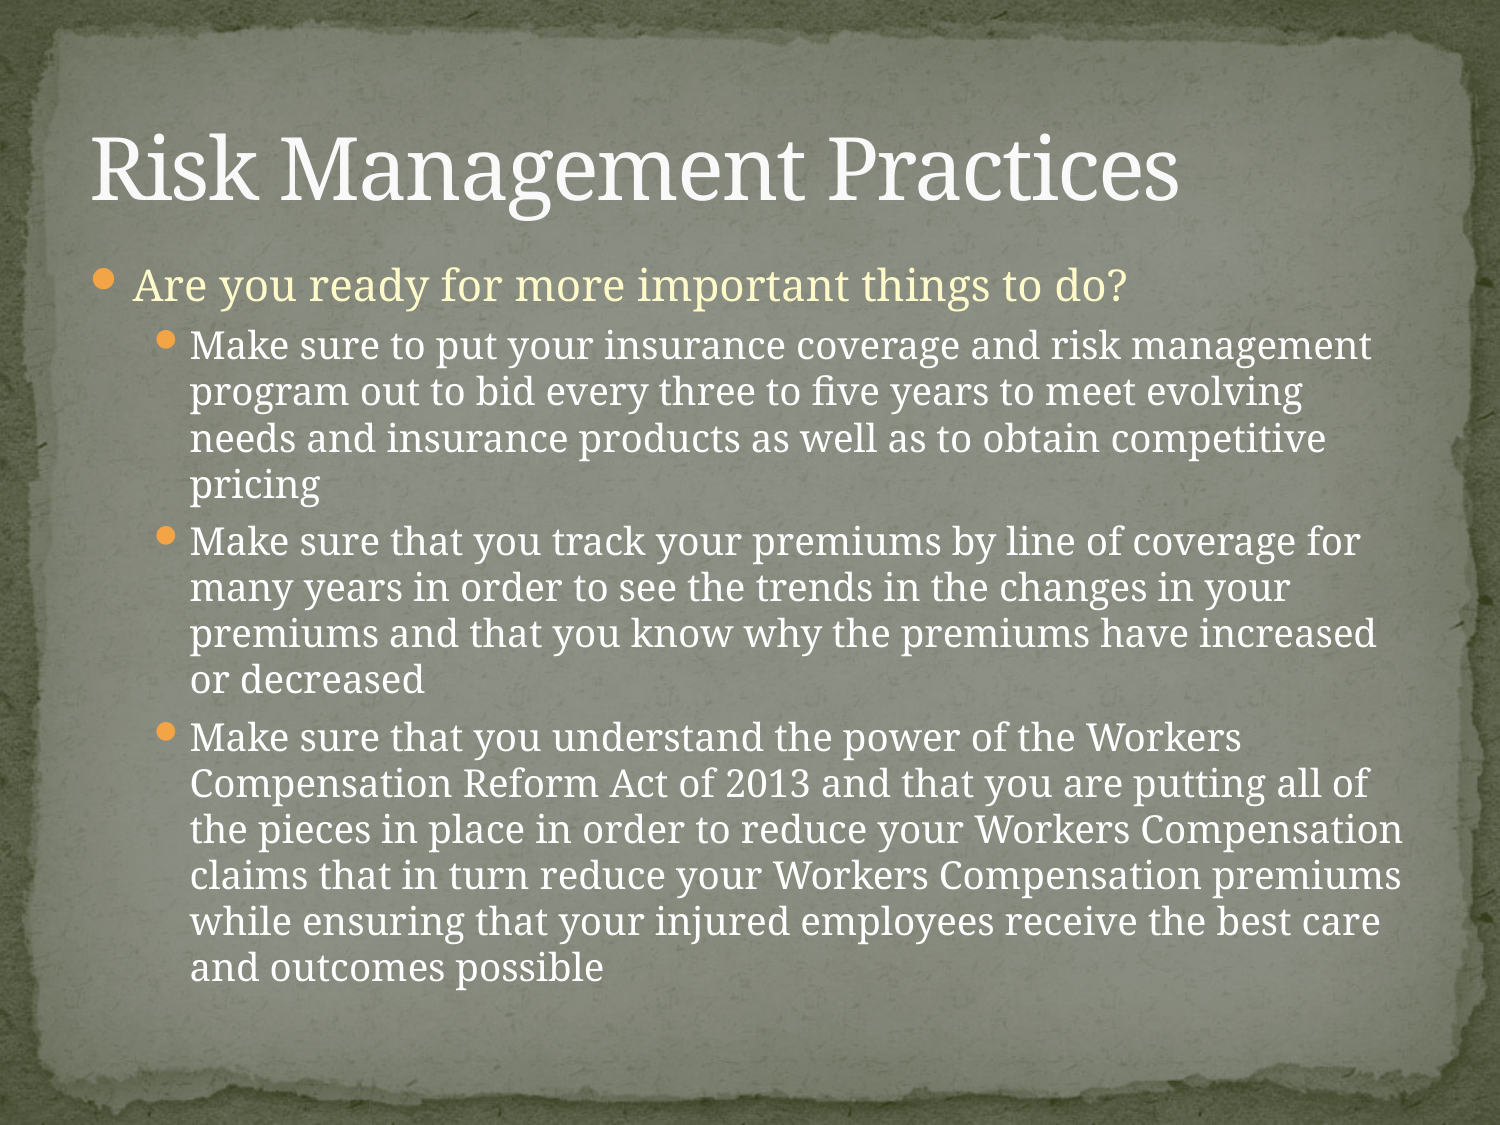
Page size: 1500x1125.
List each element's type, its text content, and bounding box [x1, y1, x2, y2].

title Risk Management Practices [74, 24, 1425, 225]
list Are you ready for more important things to do? Make sure to put your insurance coverage and risk management program out to bid every three to five years to meet evolving needs and insurance products as well as to obtain competitive pricing Make sure that you track your premiums by line of coverage for many years in order to see the trends in the changes in your premiums and that you know why the premiums have increased or decreased Make sure that you understand the power of the Workers Compensation Reform Act of 2013 and that you are putting all of the pieces in place in order to reduce your Workers Compensation claims that in turn reduce your Workers Compensation premiums while ensuring that your injured employees receive the best care and outcomes possible [75, 249, 1425, 1000]
